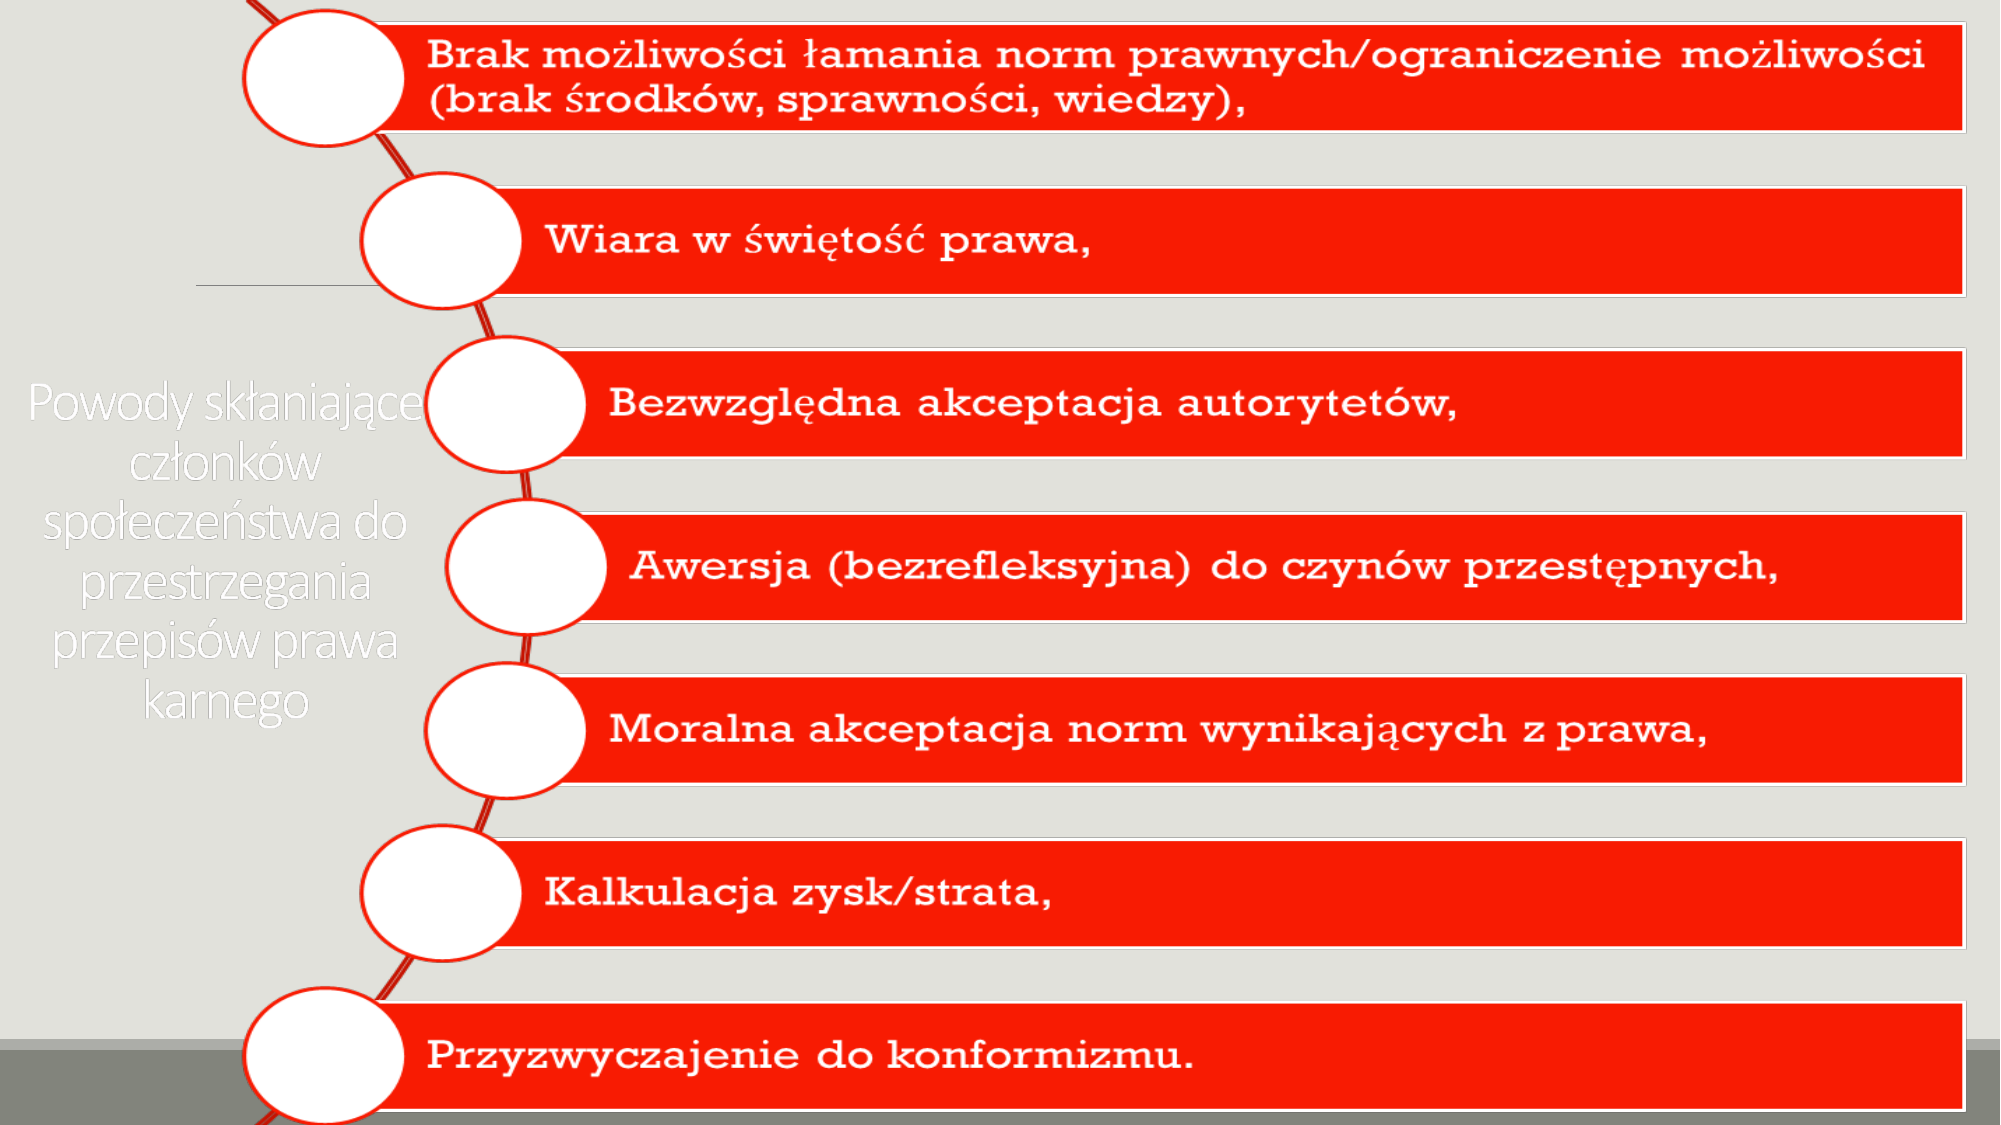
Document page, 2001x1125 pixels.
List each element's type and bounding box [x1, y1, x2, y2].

list [223, 0, 1982, 1125]
picture [0, 346, 512, 770]
